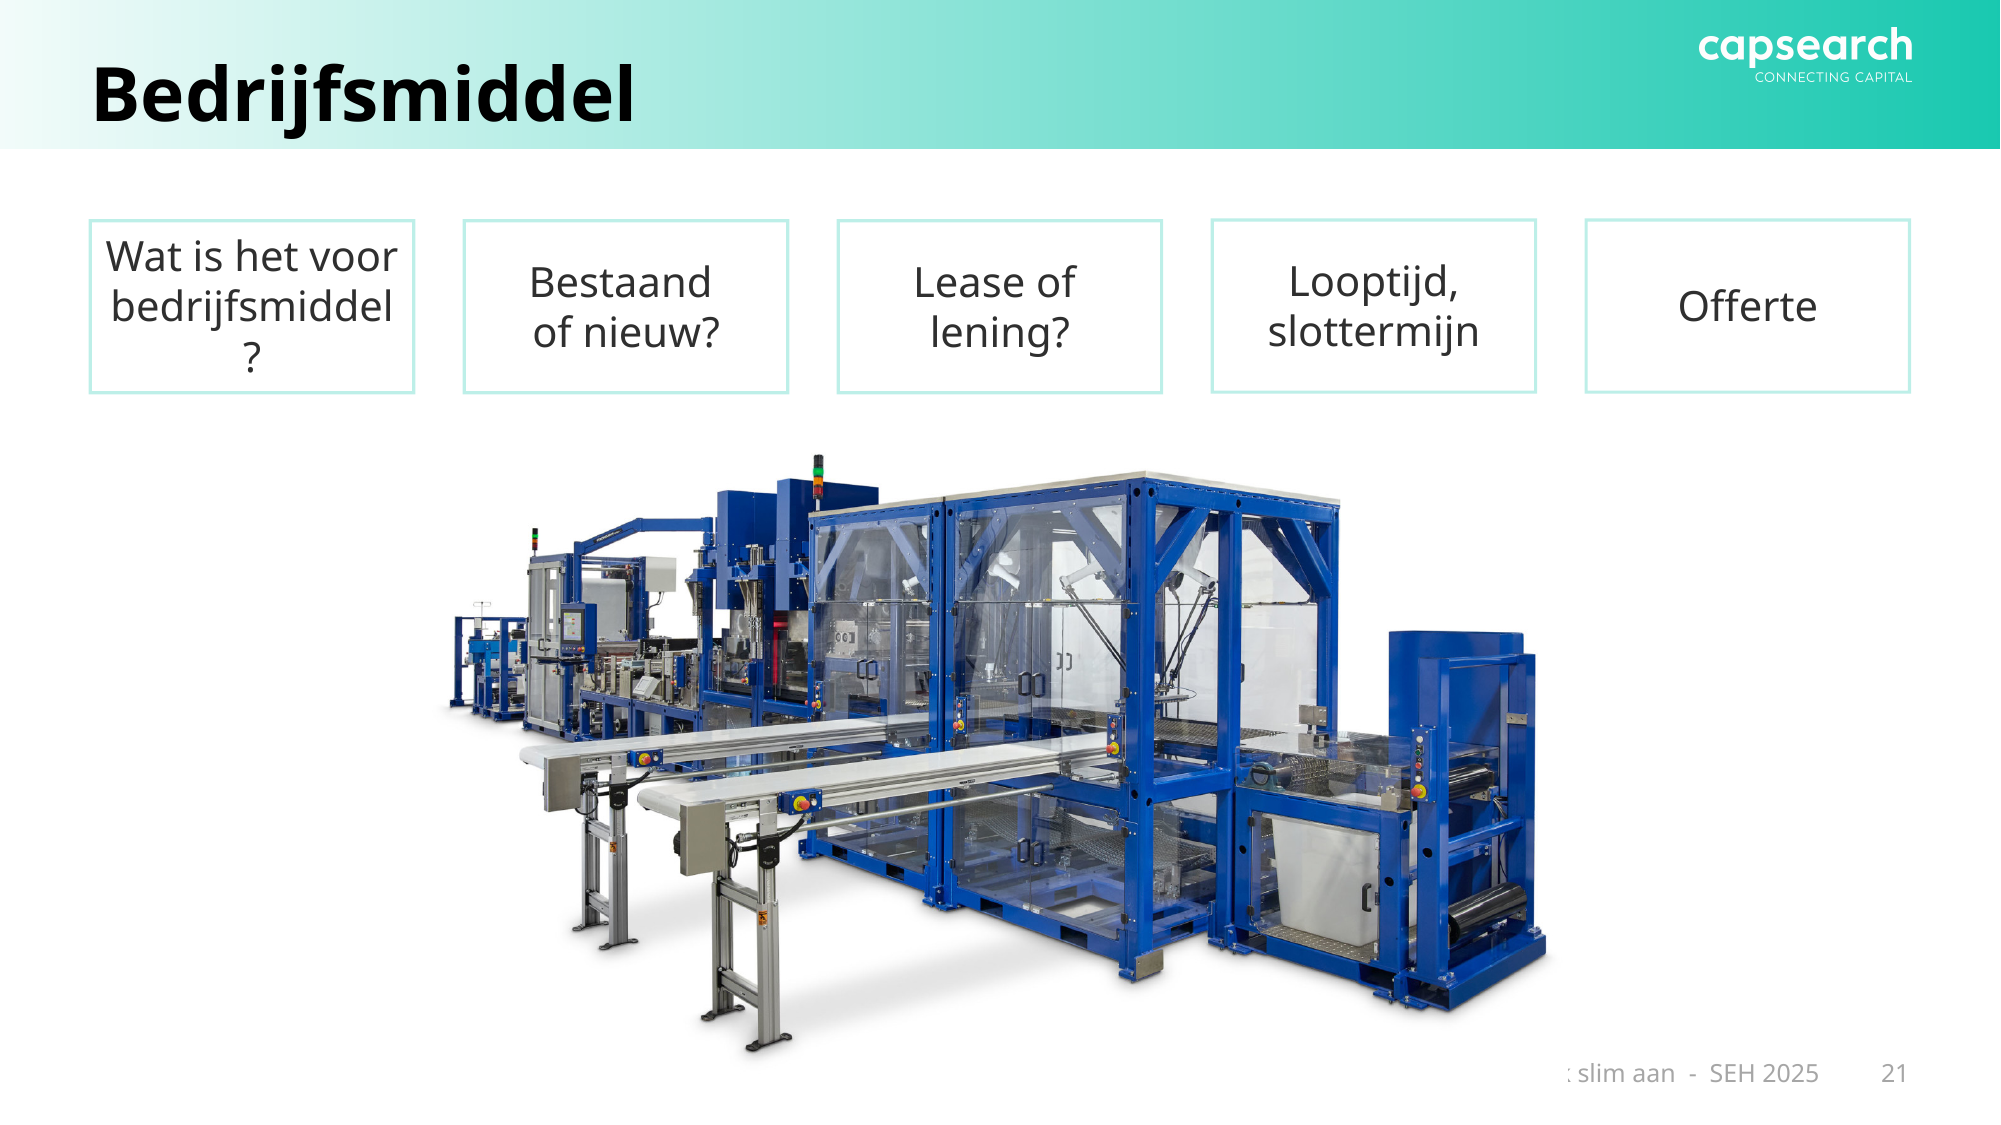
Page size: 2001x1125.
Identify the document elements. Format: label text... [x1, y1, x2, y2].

slide_number 21 [1850, 1057, 1910, 1088]
picture [432, 421, 1568, 1103]
text_box Wat is het voor bedrijfsmiddel? [89, 219, 415, 394]
text_box Bestaand of nieuw? [463, 219, 789, 394]
footer Kansen op de zakelijke financieringsmarkt: Zo pak je het gesprek slim aan - SEH 2025 [1568, 1057, 1821, 1088]
text_box Lease of lening? [837, 219, 1163, 394]
text_box Looptijd, slottermijn [1211, 218, 1537, 394]
title Bedrijfsmiddel [90, 60, 1668, 138]
text_box Offerte [1585, 218, 1911, 394]
